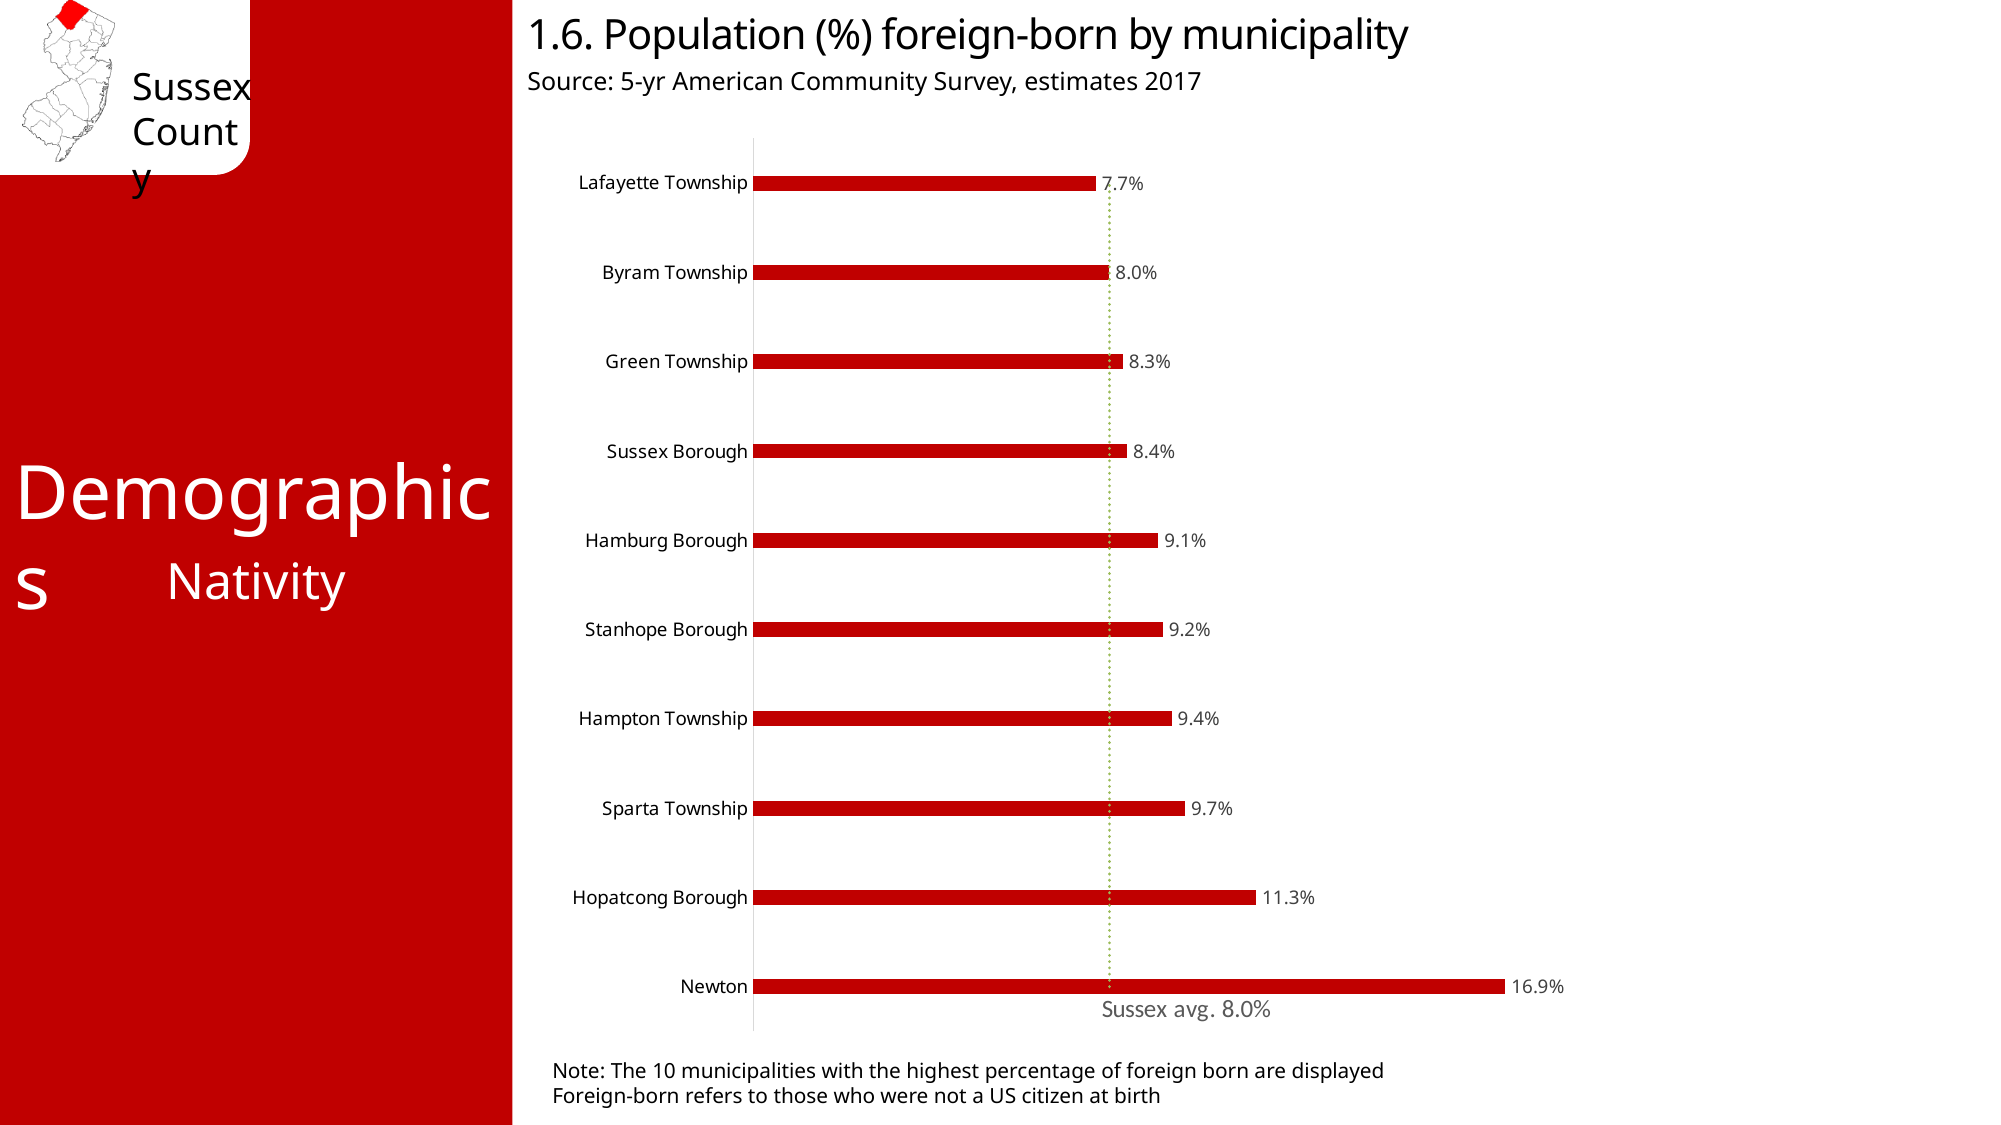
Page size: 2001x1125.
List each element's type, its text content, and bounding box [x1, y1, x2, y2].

text_box Source: 5-yr American Community Survey, estimates 2017 [512, 58, 1570, 103]
picture [22, 0, 115, 162]
text_box 1.6. Population (%) foreign-born by municipality [512, 0, 1863, 65]
chart [545, 119, 1880, 1051]
text_box Note: The 10 municipalities with the highest percentage of foreign born are displayed Foreign-born refers to those who were not a US citizen at birth [537, 1049, 2000, 1115]
text_box Nativity [51, 542, 461, 617]
text_box Demographics [0, 437, 513, 633]
